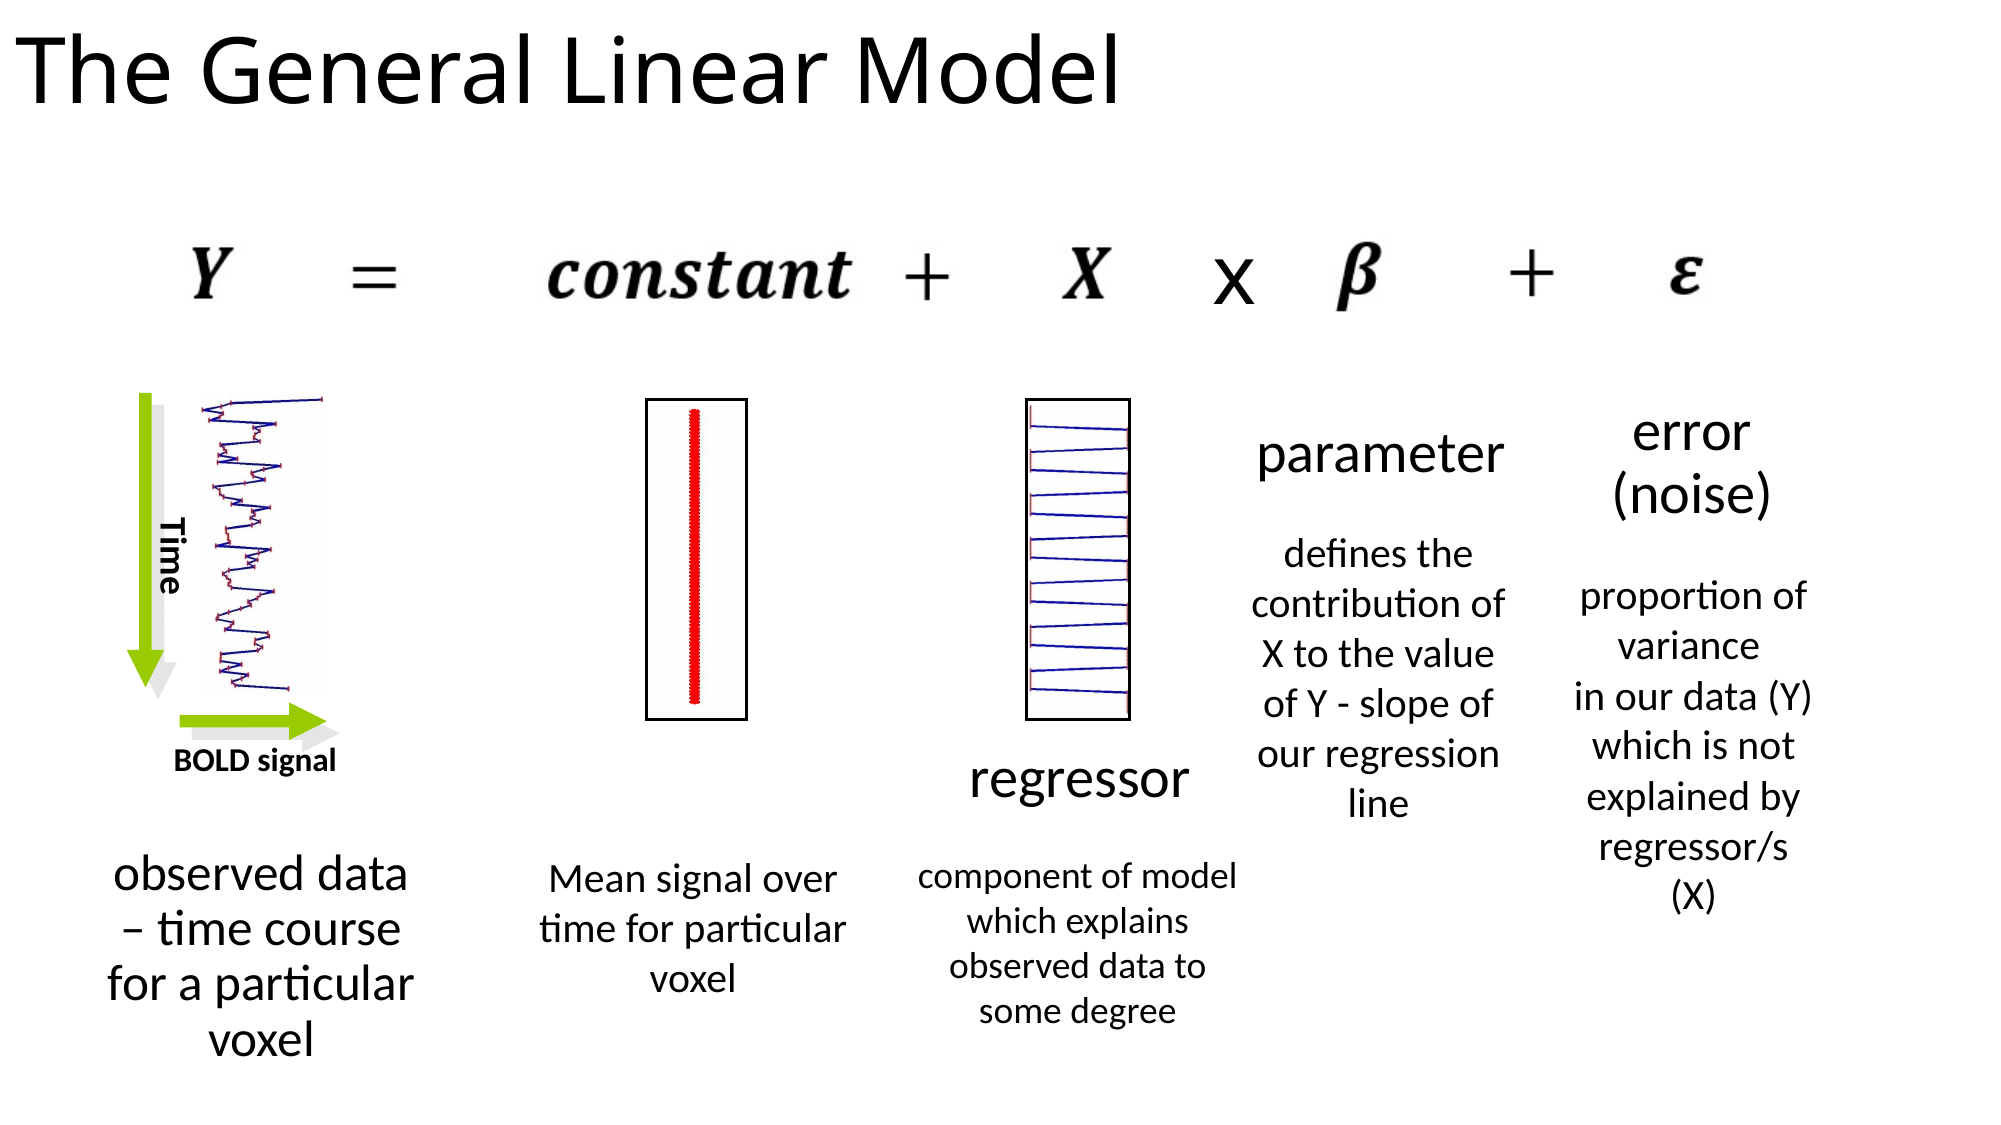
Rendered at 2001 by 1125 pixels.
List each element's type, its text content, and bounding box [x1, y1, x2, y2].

text_box observed data – time course for a particular voxel [91, 838, 432, 1079]
text_box proportion of variance in our data (Y) which is not explained by regressor/s (X) [1557, 560, 1830, 926]
text_box parameter [1241, 414, 1538, 521]
picture [648, 400, 745, 718]
text_box component of model which explains observed data to some degree [890, 843, 1266, 1039]
text_box regressor [954, 740, 1251, 843]
text_box error (noise) [1544, 392, 1841, 633]
text_box defines the contribution of X to the value of Y - slope of our regression line [1227, 518, 1531, 834]
picture [106, 219, 1139, 330]
text_box x [1197, 213, 1301, 329]
text_box The General Linear Model [0, 0, 1725, 183]
text_box Mean signal over time for particular voxel [519, 843, 867, 1009]
picture [1028, 400, 1128, 718]
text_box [145, 392, 327, 760]
picture [1316, 219, 1790, 331]
